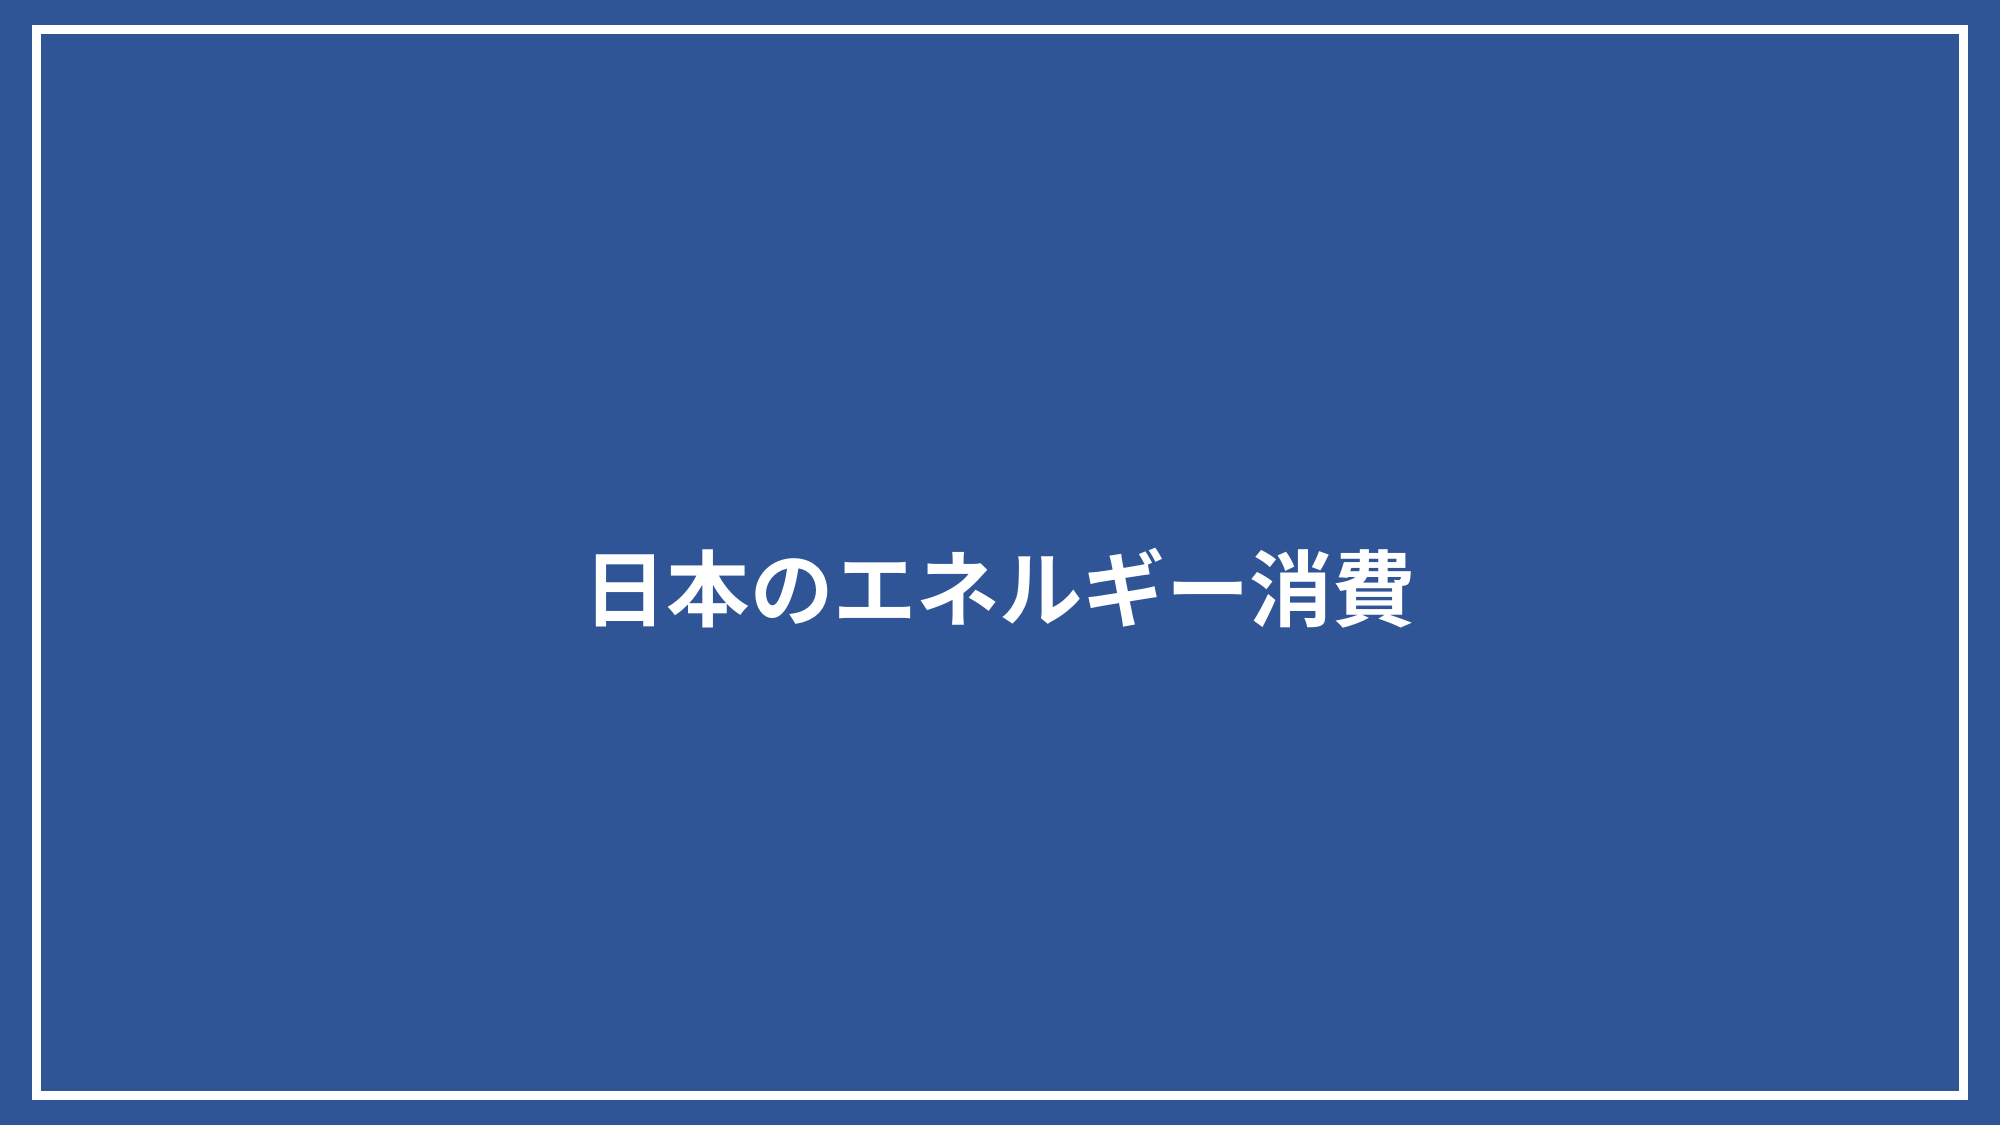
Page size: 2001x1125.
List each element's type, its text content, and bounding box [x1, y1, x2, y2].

title 日本のエネルギー消費 [125, 282, 1875, 843]
